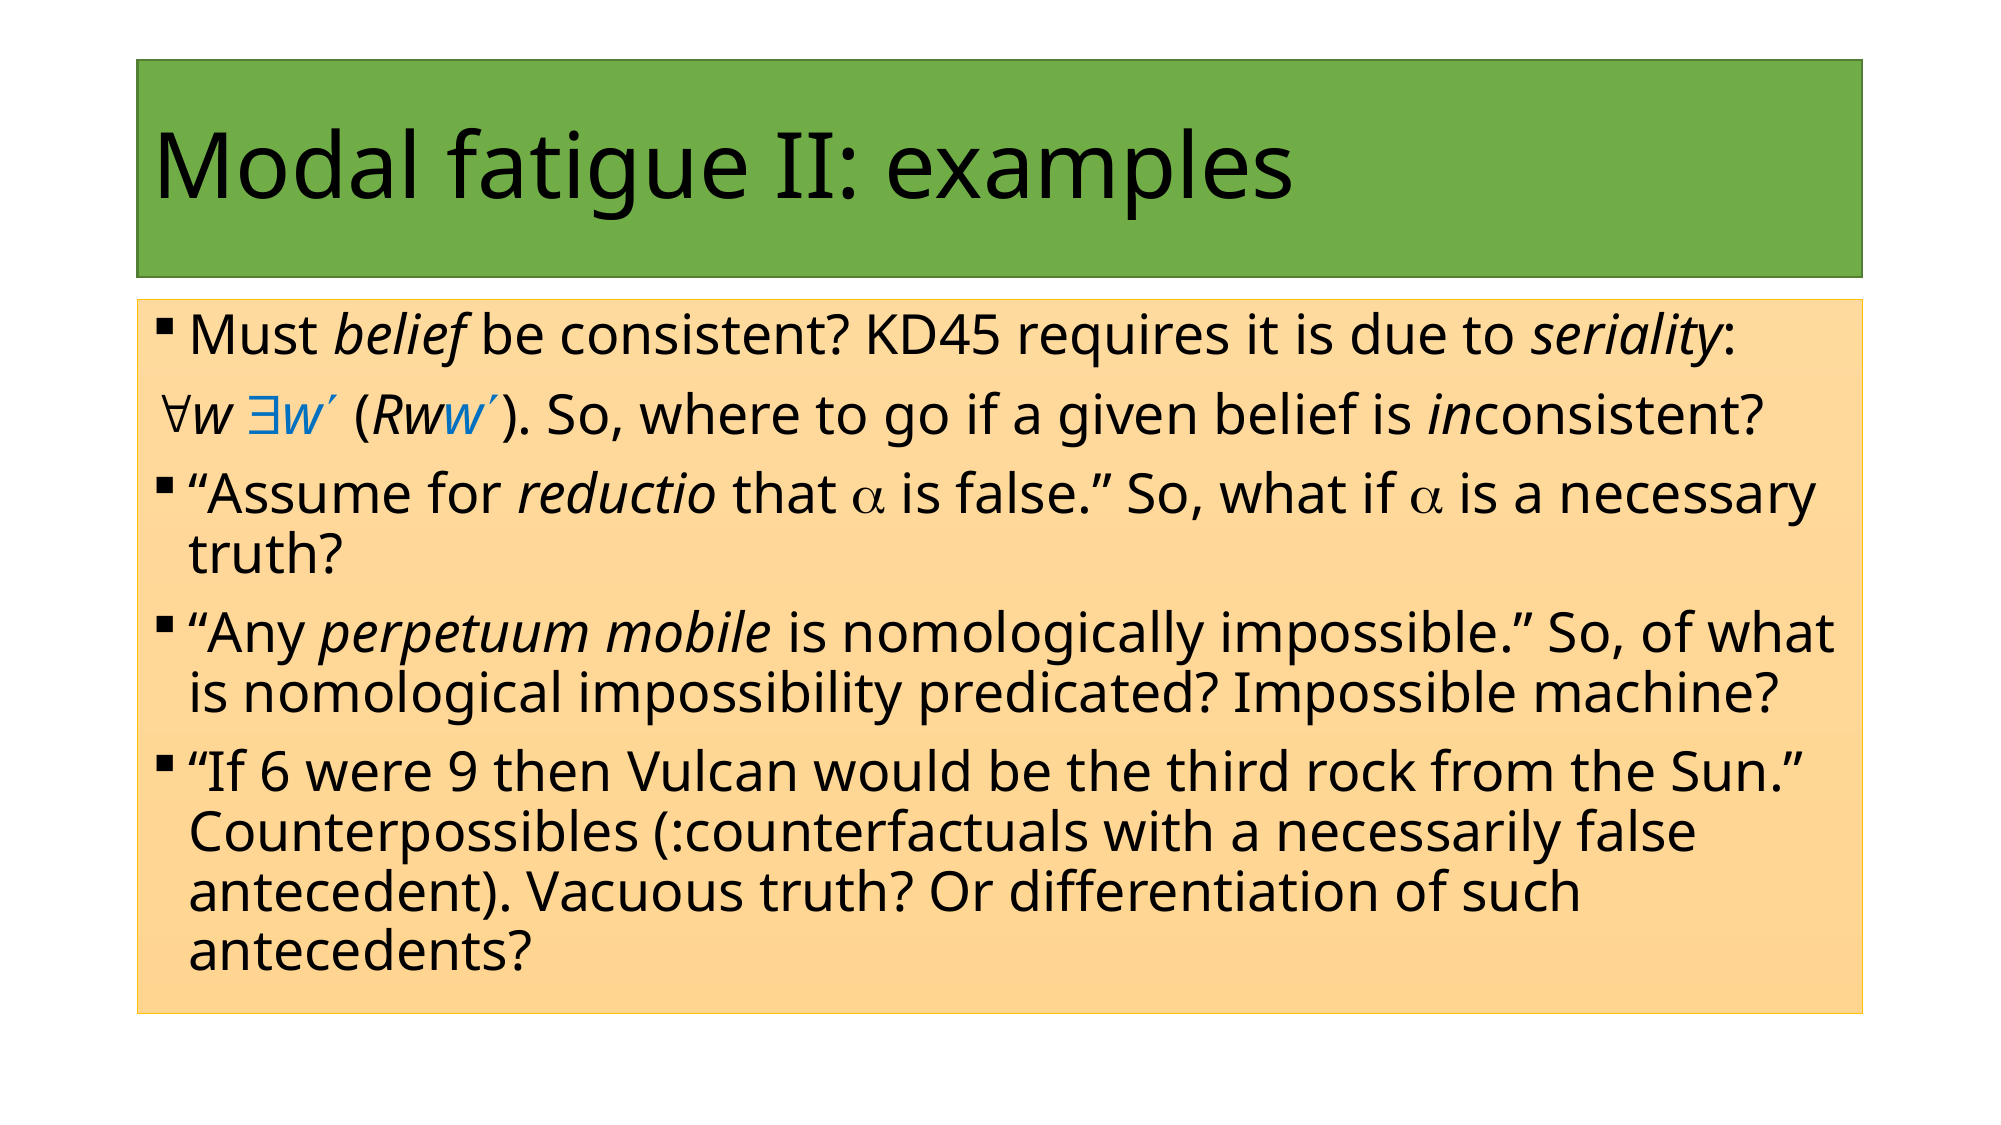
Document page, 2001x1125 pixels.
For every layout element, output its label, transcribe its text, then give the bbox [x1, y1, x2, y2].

list Must belief be consistent? KD45 requires it is due to seriality: w w (Rww). So, where to go if a given belief is inconsistent? “Assume for reductio that  is false.” So, what if  is a necessary truth? “Any perpetuum mobile is nomologically impossible.” So, of what is nomological impossibility predicated? Impossible machine? “If 6 were 9 then Vulcan would be the third rock from the Sun.” Counterpossibles (:counterfactuals with a necessarily false antecedent). Vacuous truth? Or differentiation of such antecedents? [137, 299, 1863, 1014]
title Modal fatigue II: examples [136, 59, 1863, 278]
